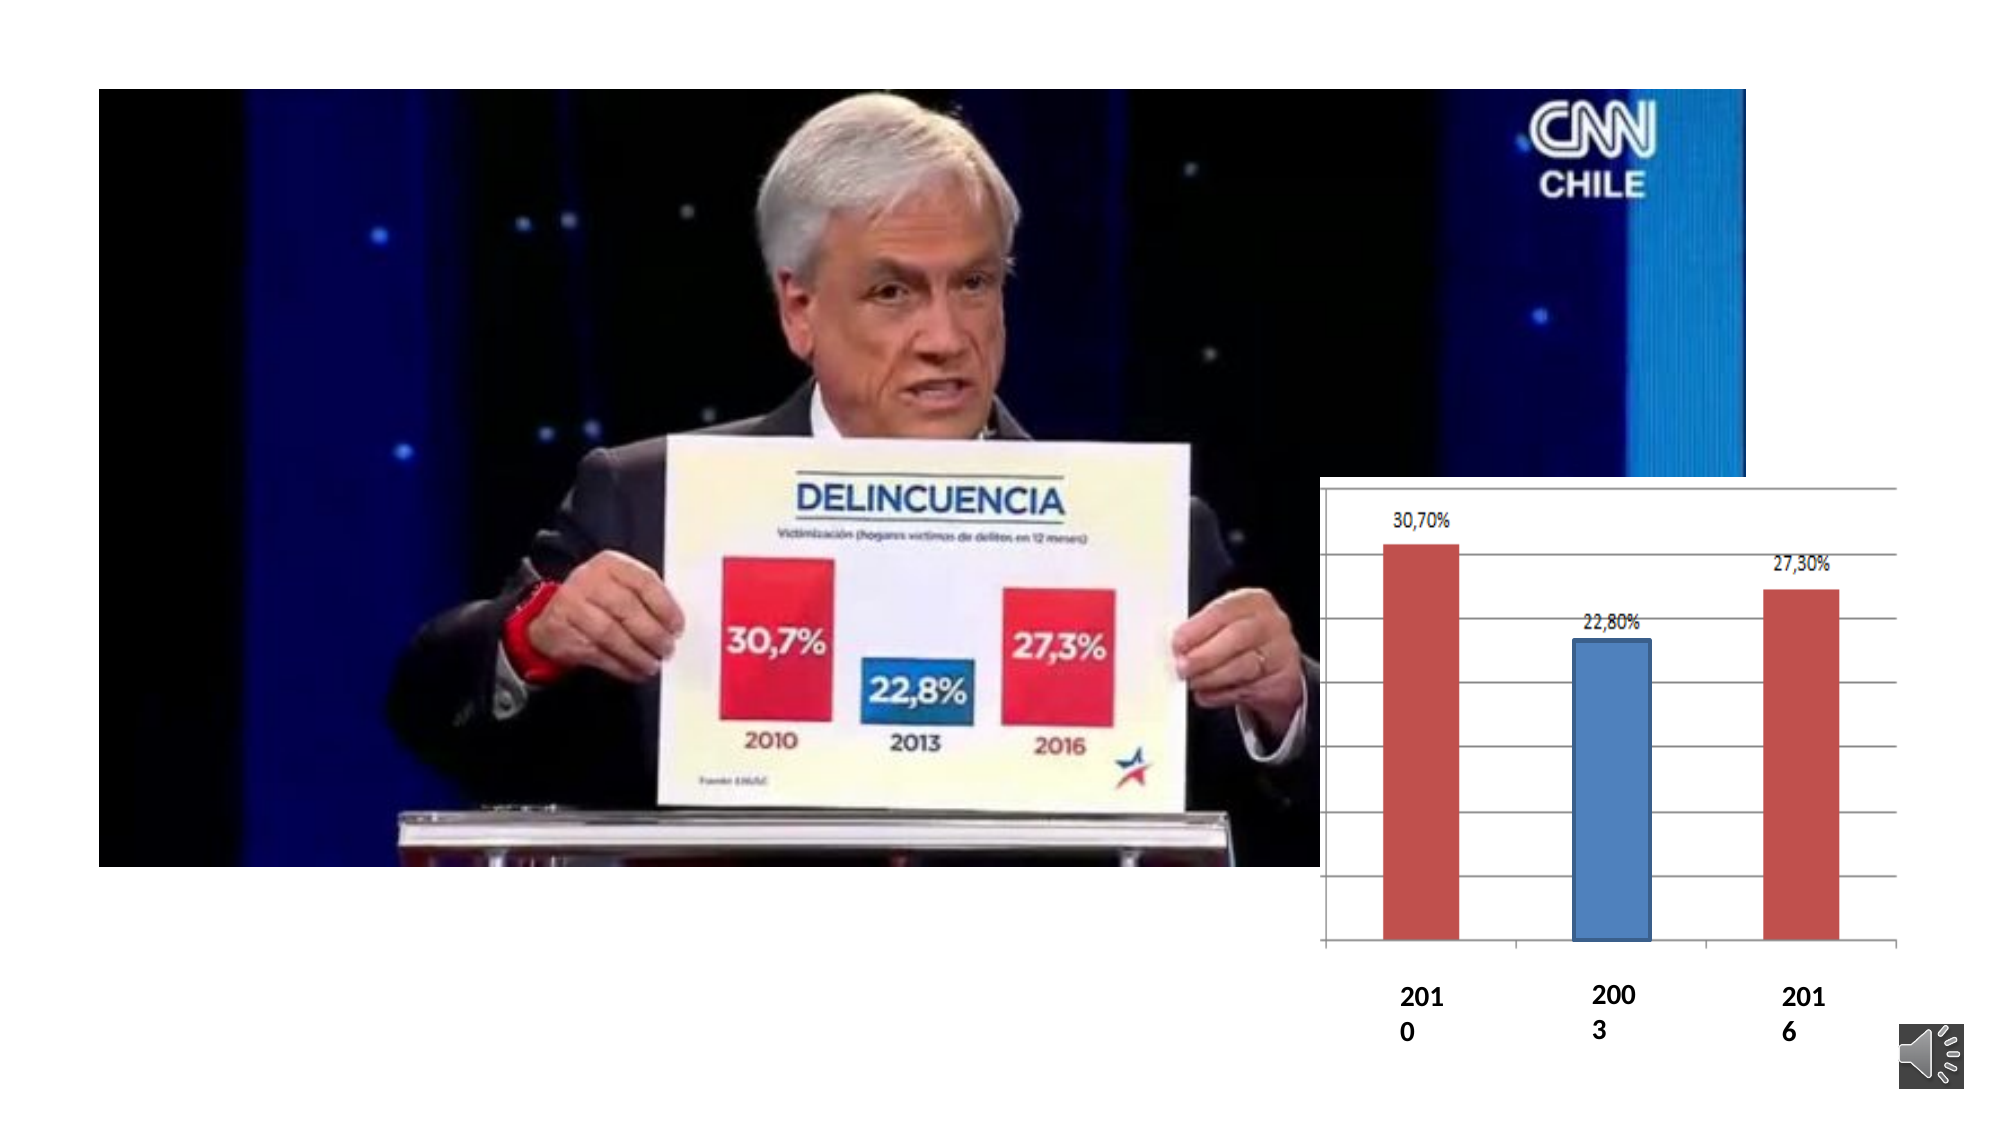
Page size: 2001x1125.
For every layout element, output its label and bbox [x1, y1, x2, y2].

picture [99, 88, 1746, 867]
text_box [1320, 477, 1901, 1057]
picture [1897, 1022, 1965, 1090]
